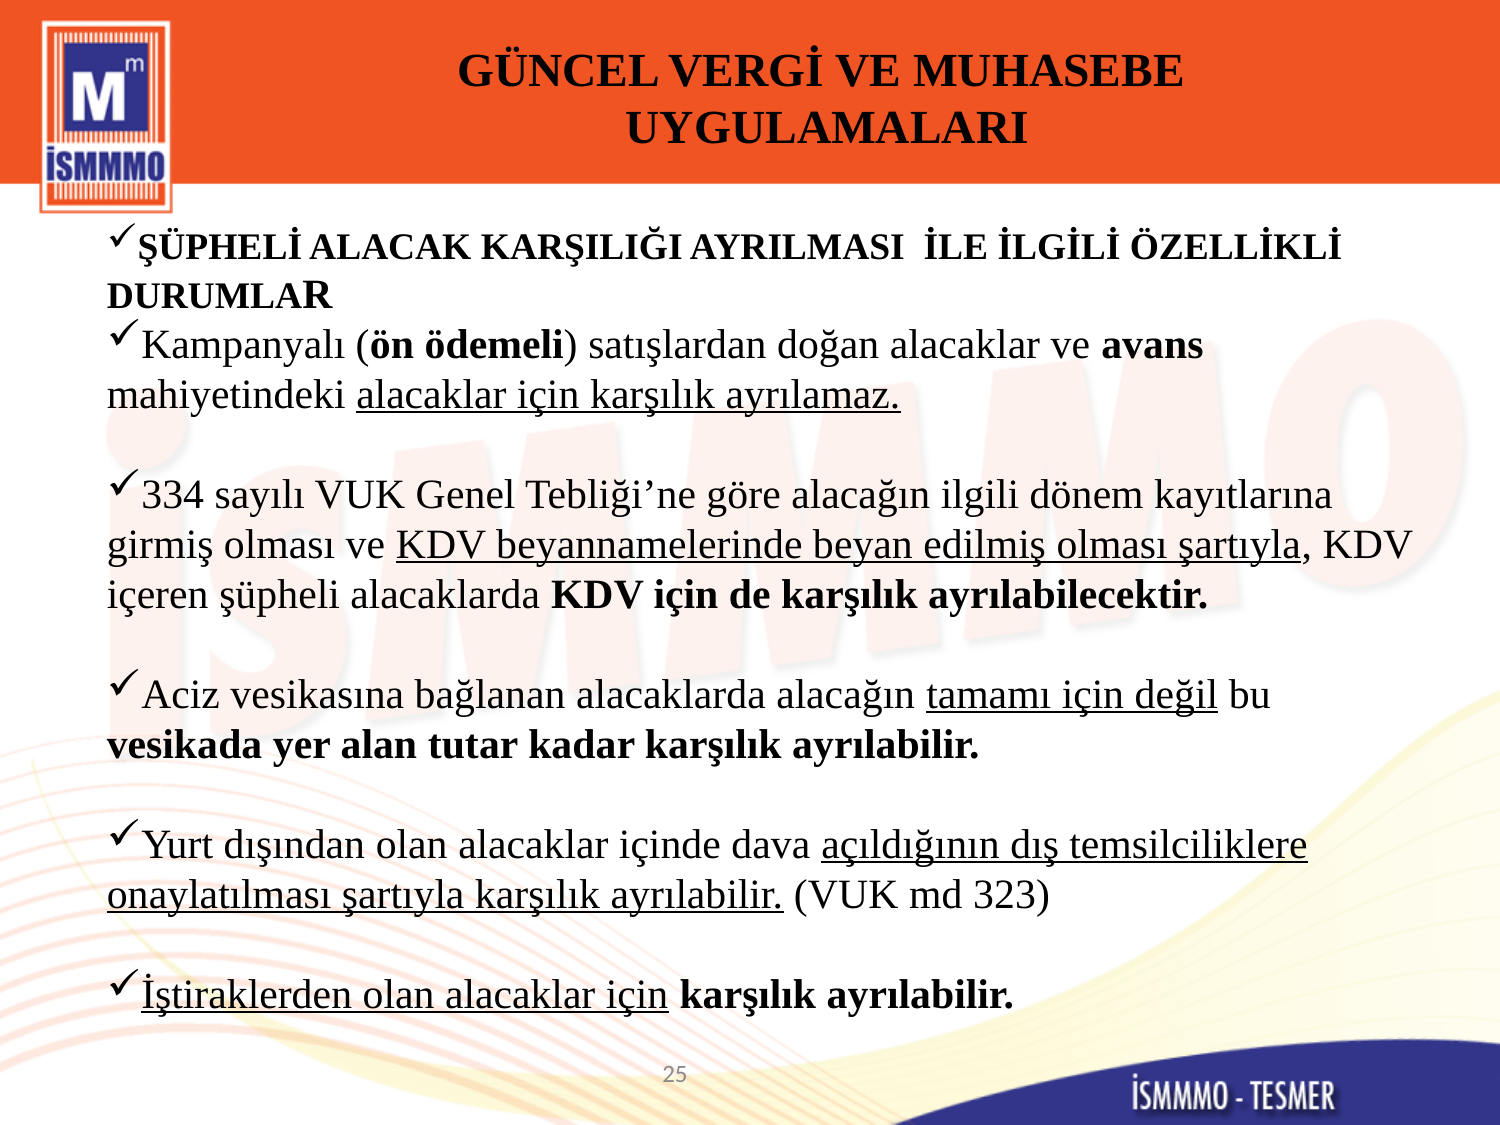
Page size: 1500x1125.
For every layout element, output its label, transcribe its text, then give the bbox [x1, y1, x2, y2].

picture [0, 0, 1500, 1125]
title GÜNCEL VERGİ VE MUHASEBE UYGULAMALARI [230, 30, 1425, 161]
list [75, 262, 1459, 1005]
slide_number 25 [572, 1042, 703, 1103]
slide_number [75, 1042, 425, 1103]
text_box ŞÜPHELİ ALACAK KARŞILIĞI AYRILMASI İLE İLGİLİ ÖZELLİKLİ DURUMLAR Kampanyalı (ön ödemeli) satışlardan doğan alacaklar ve avans mahiyetindeki alacaklar için karşılık ayrılamaz. 334 sayılı VUK Genel Tebliği’ne göre alacağın ilgili dönem kayıtlarına girmiş olması ve KDV beyannamelerinde beyan edilmiş olması şartıyla, KDV içeren şüpheli alacaklarda KDV için de karşılık ayrılabilecektir. Aciz vesikasına bağlanan alacaklarda alacağın tamamı için değil bu vesikada yer alan tutar kadar karşılık ayrılabilir. Yurt dışından olan alacaklar içinde dava açıldığının dış temsilciliklere onaylatılması şartıyla karşılık ayrılabilir. (VUK md 323) İştiraklerden olan alacaklar için karşılık ayrılabilir. [91, 164, 1442, 961]
